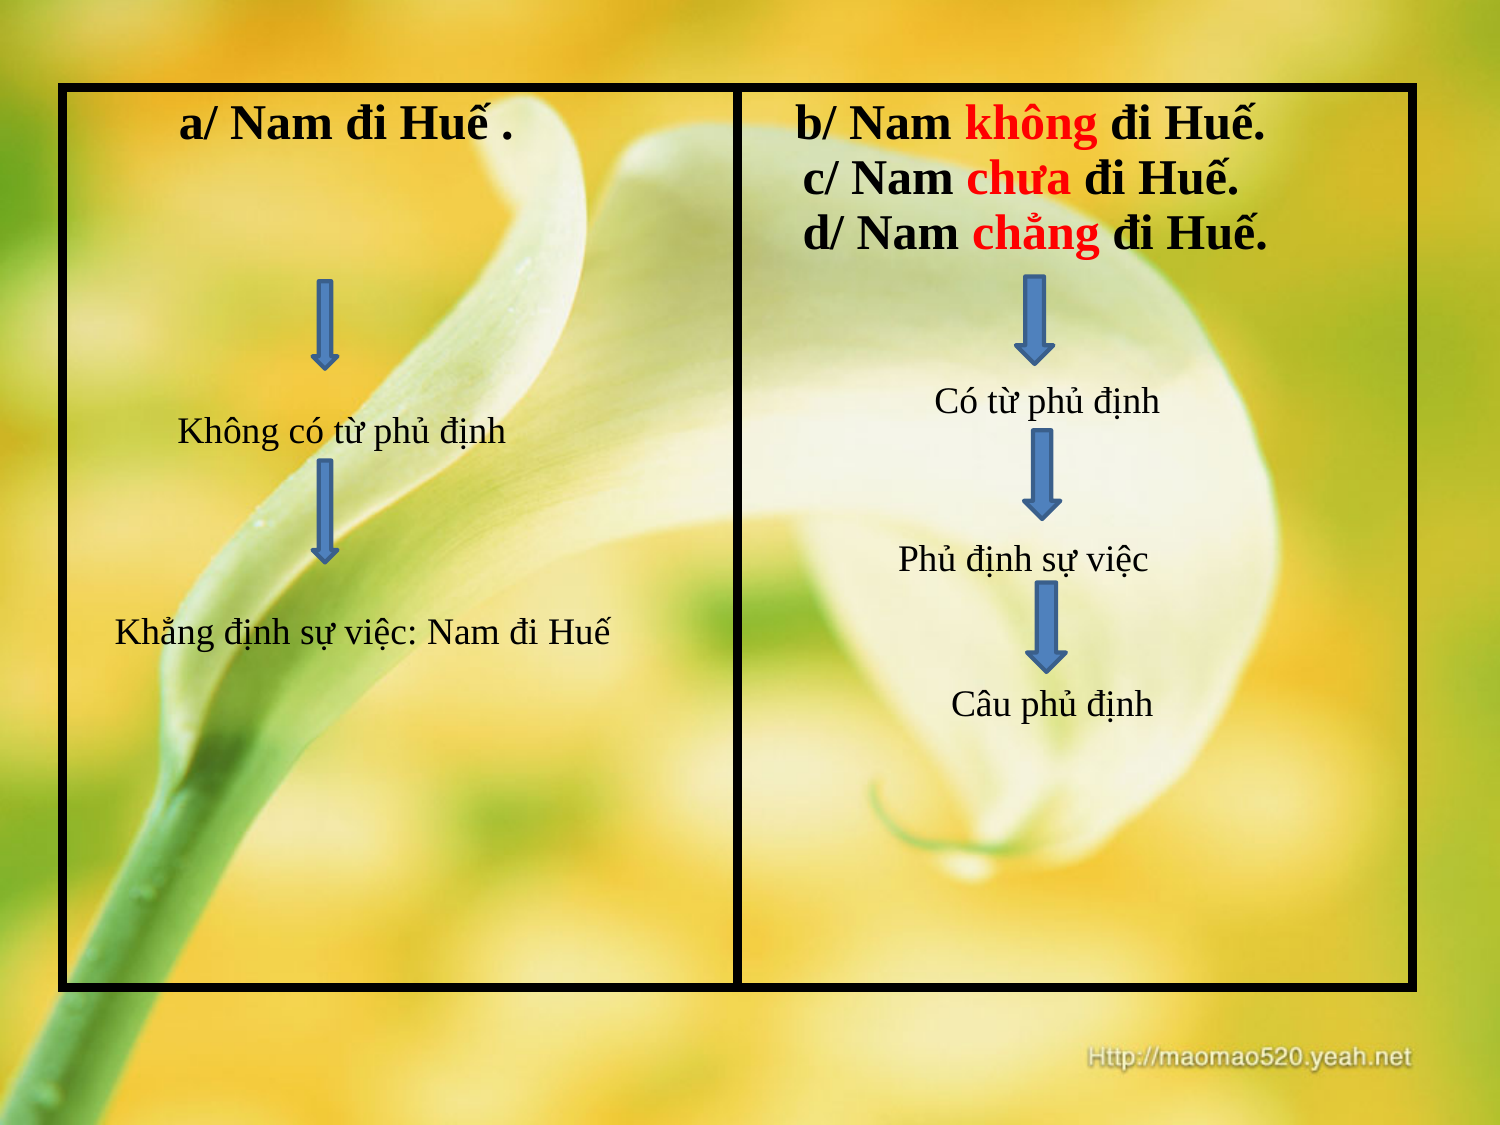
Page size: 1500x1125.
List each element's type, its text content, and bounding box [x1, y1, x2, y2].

text_box Có từ phủ định [919, 368, 1185, 429]
text_box [1021, 428, 1063, 522]
text_box [1013, 274, 1056, 367]
text_box Khẳng định sự việc: Nam đi Huế [99, 599, 638, 660]
text_box [1025, 580, 1068, 671]
text_box [310, 279, 340, 371]
table_header a/ Nam đi Huế . [67, 92, 733, 983]
text_box Câu phủ định [936, 671, 1185, 732]
text_box Không có từ phủ định [162, 398, 538, 459]
table_header b/ Nam không đi Huế. c/ Nam chưa đi Huế. d/ Nam chẳng đi Huế. [742, 92, 1408, 983]
picture [0, 0, 1500, 1125]
text_box [310, 458, 340, 565]
text_box Phủ định sự việc [883, 526, 1185, 586]
